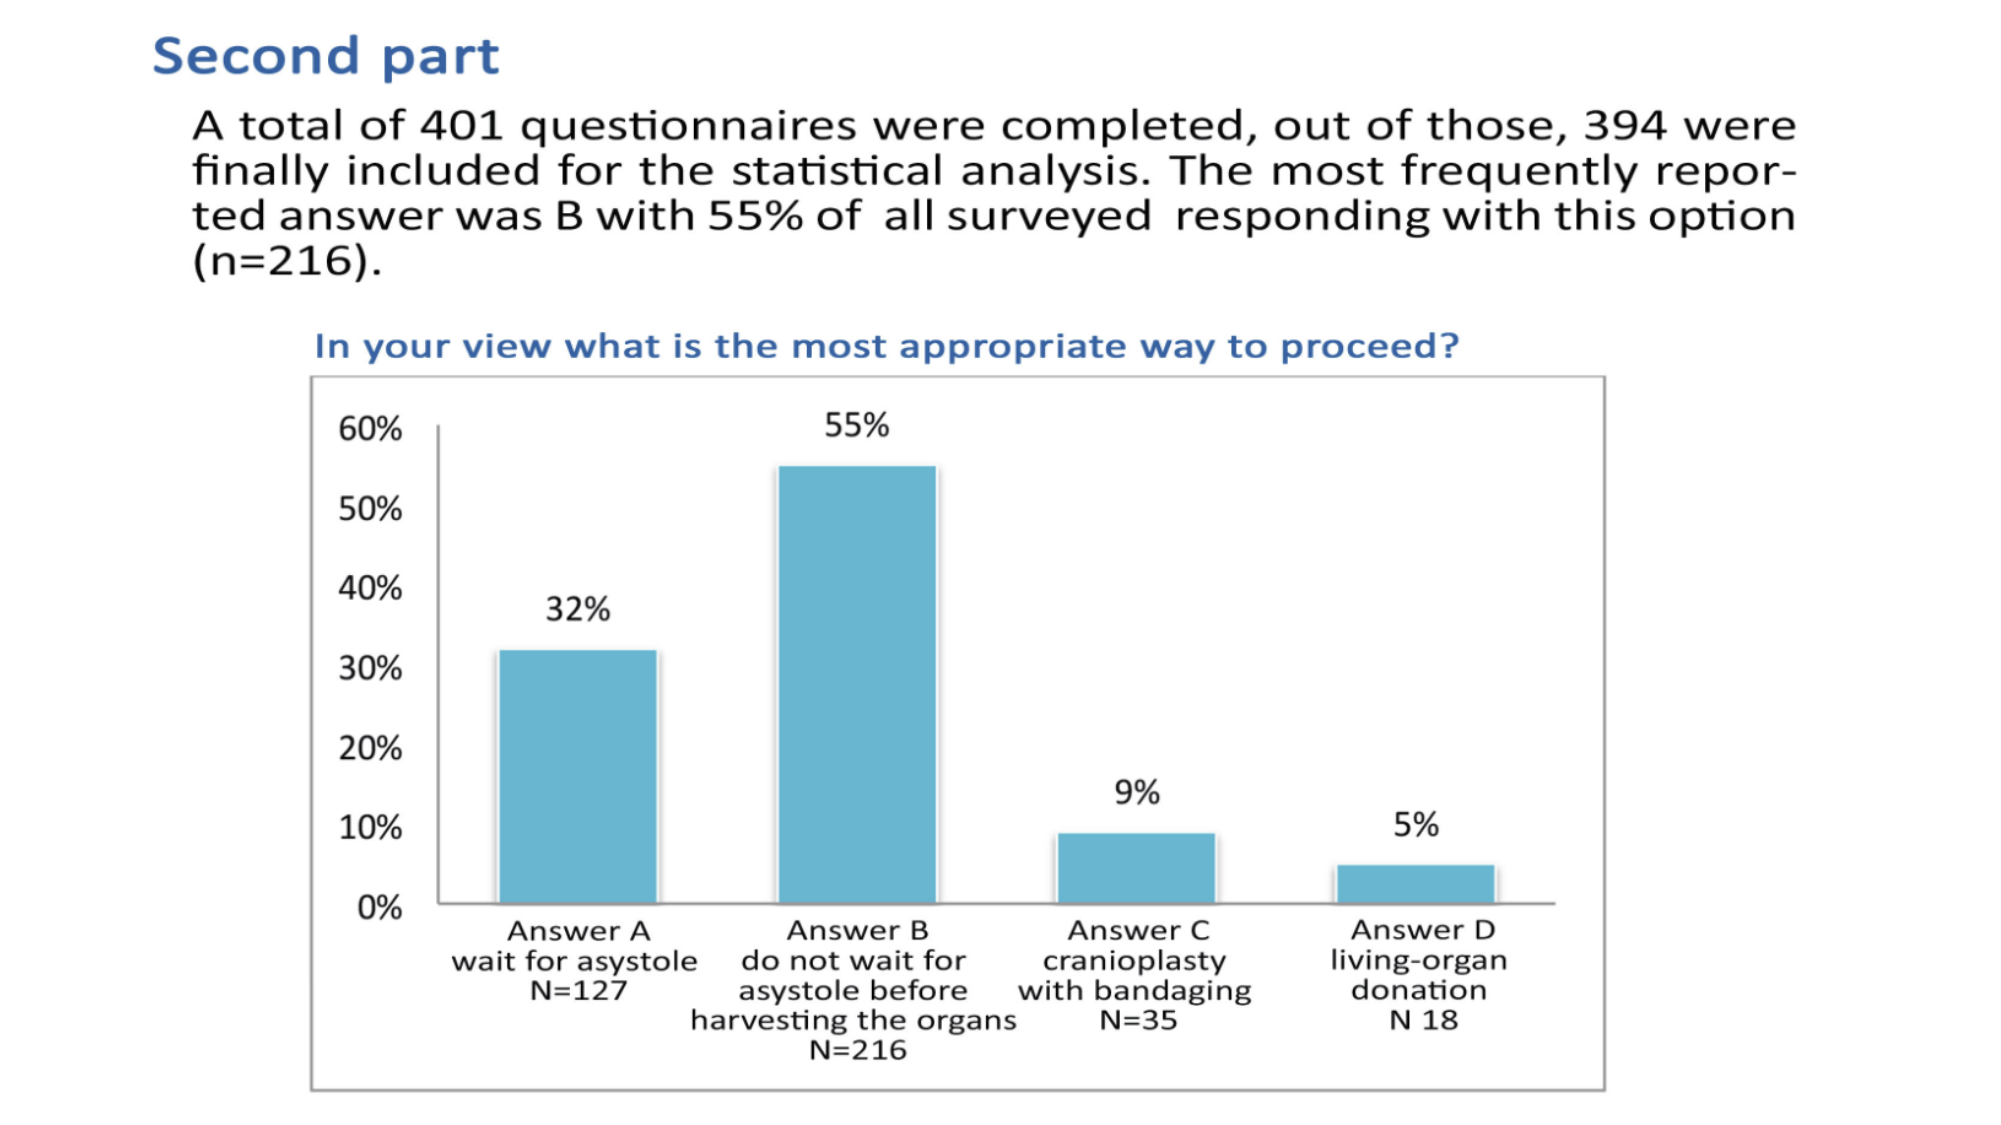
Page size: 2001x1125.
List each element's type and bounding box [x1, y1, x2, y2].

picture [138, 23, 1844, 1125]
